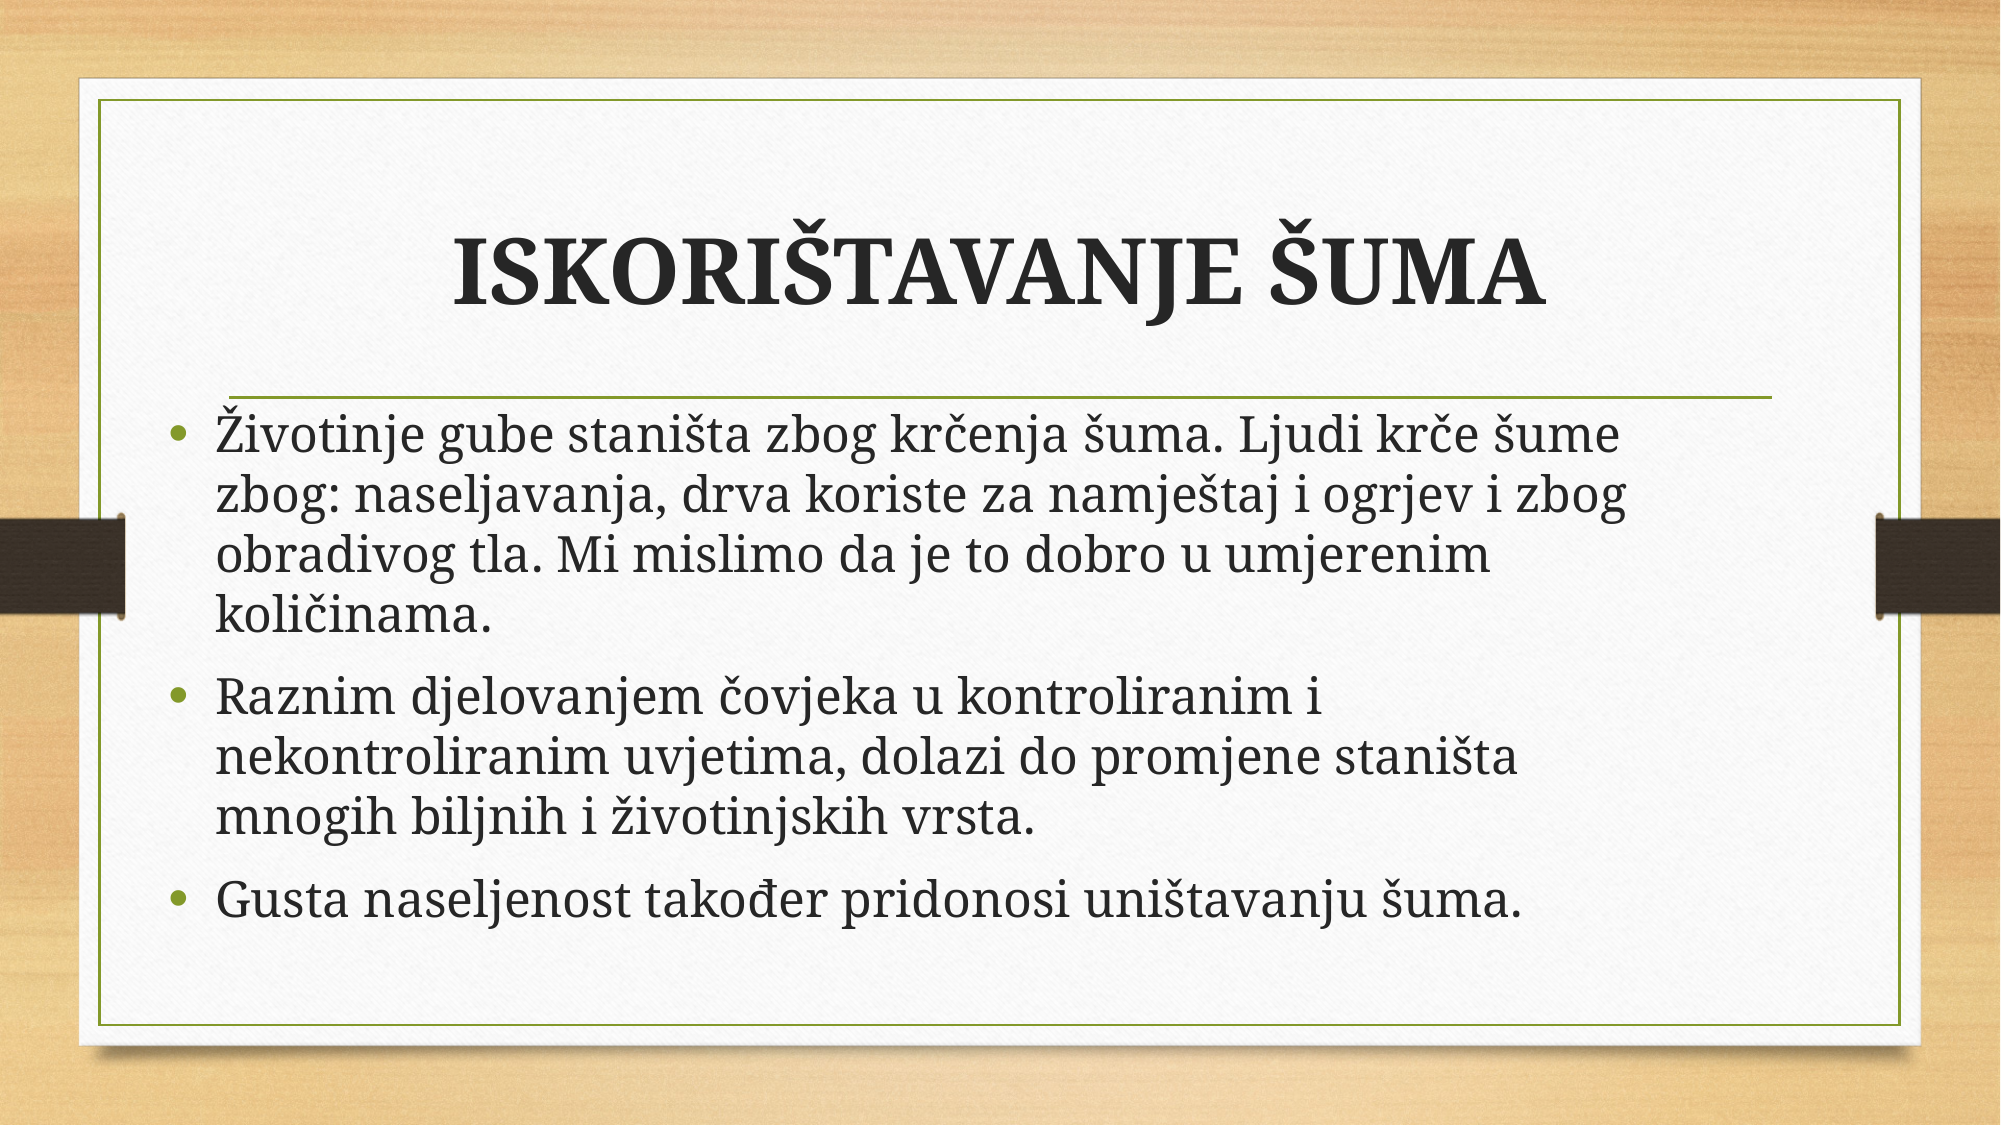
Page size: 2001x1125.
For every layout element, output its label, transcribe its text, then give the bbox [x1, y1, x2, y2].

list Životinje gube staništa zbog krčenja šuma. Ljudi krče šume zbog: naseljavanja, drva koriste za namještaj i ogrjev i zbog obradivog tla. Mi mislimo da je to dobro u umjerenim količinama. Raznim djelovanjem čovjeka u kontroliranim i nekontroliranim uvjetima, dolazi do promjene staništa mnogih biljnih i životinjskih vrsta. Gusta naseljenost također pridonosi uništavanju šuma. [153, 394, 1729, 940]
title ISKORIŠTAVANJE ŠUMA [212, 161, 1788, 375]
picture [0, 0, 2001, 1125]
